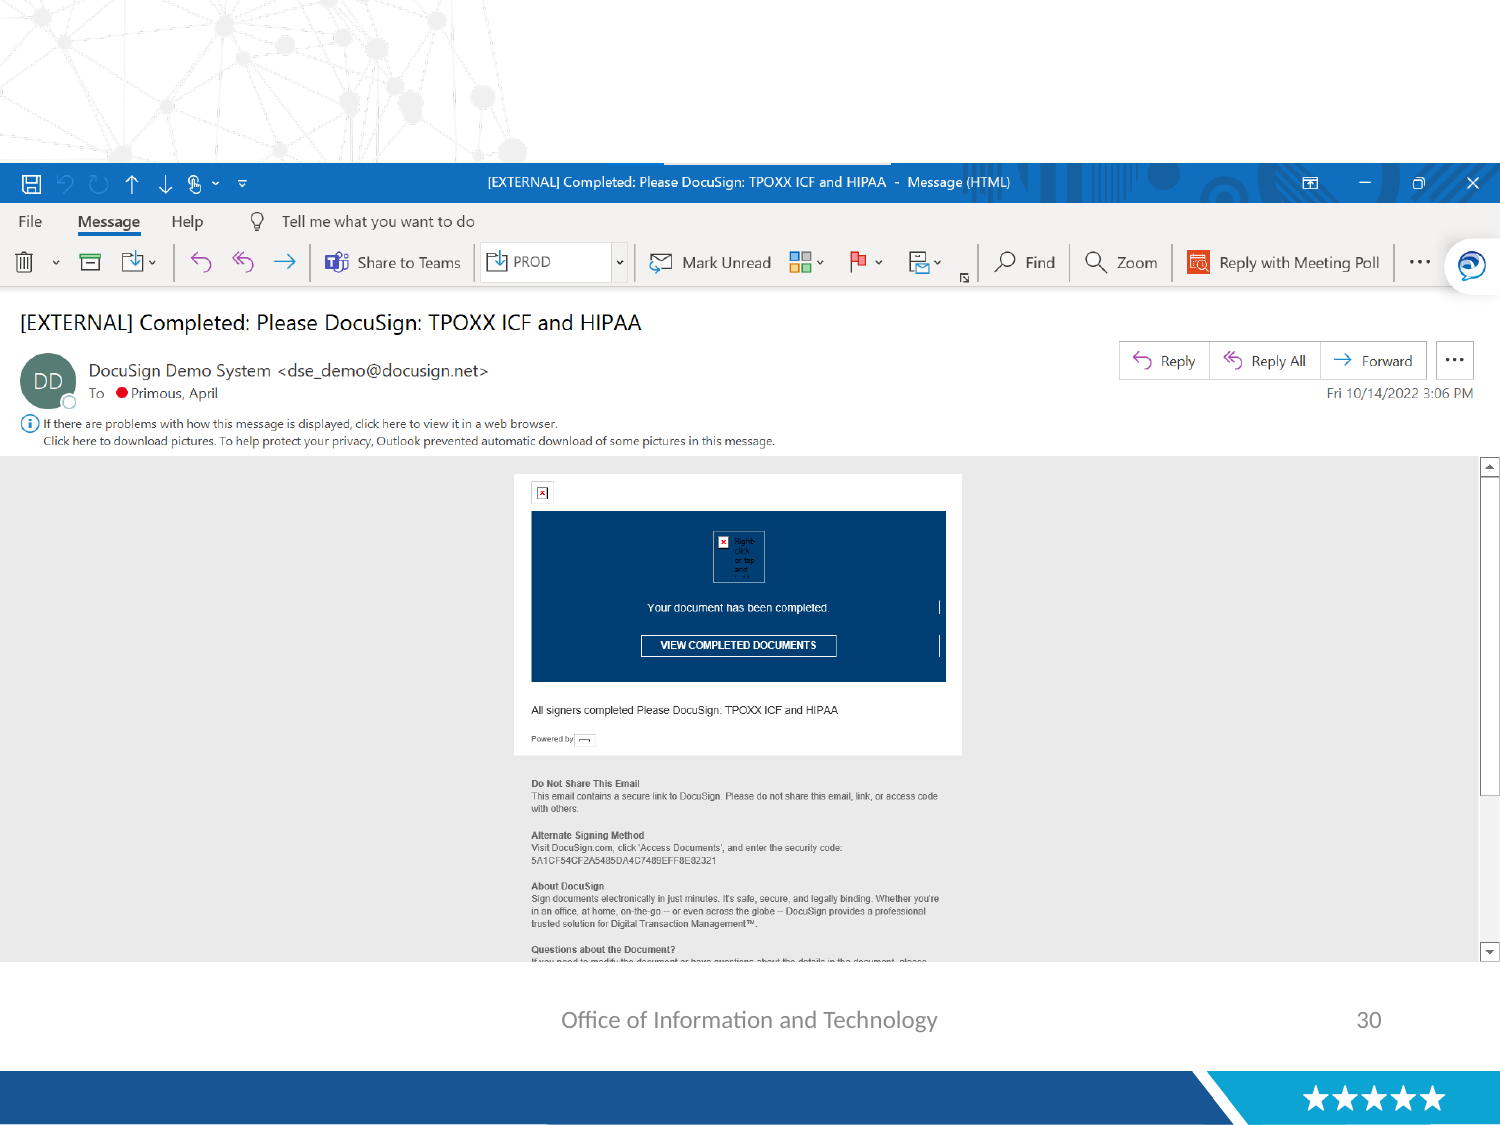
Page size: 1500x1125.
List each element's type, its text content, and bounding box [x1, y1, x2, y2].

picture [1334, 1087, 1356, 1109]
picture [1421, 1086, 1444, 1110]
picture [0, 1071, 1247, 1125]
picture [1392, 1086, 1414, 1110]
footer Office of Information and Technology [496, 988, 1004, 1049]
picture [0, 0, 1500, 962]
slide_number 30 [1059, 988, 1397, 1049]
picture [1363, 1087, 1385, 1110]
picture [1305, 1087, 1327, 1109]
